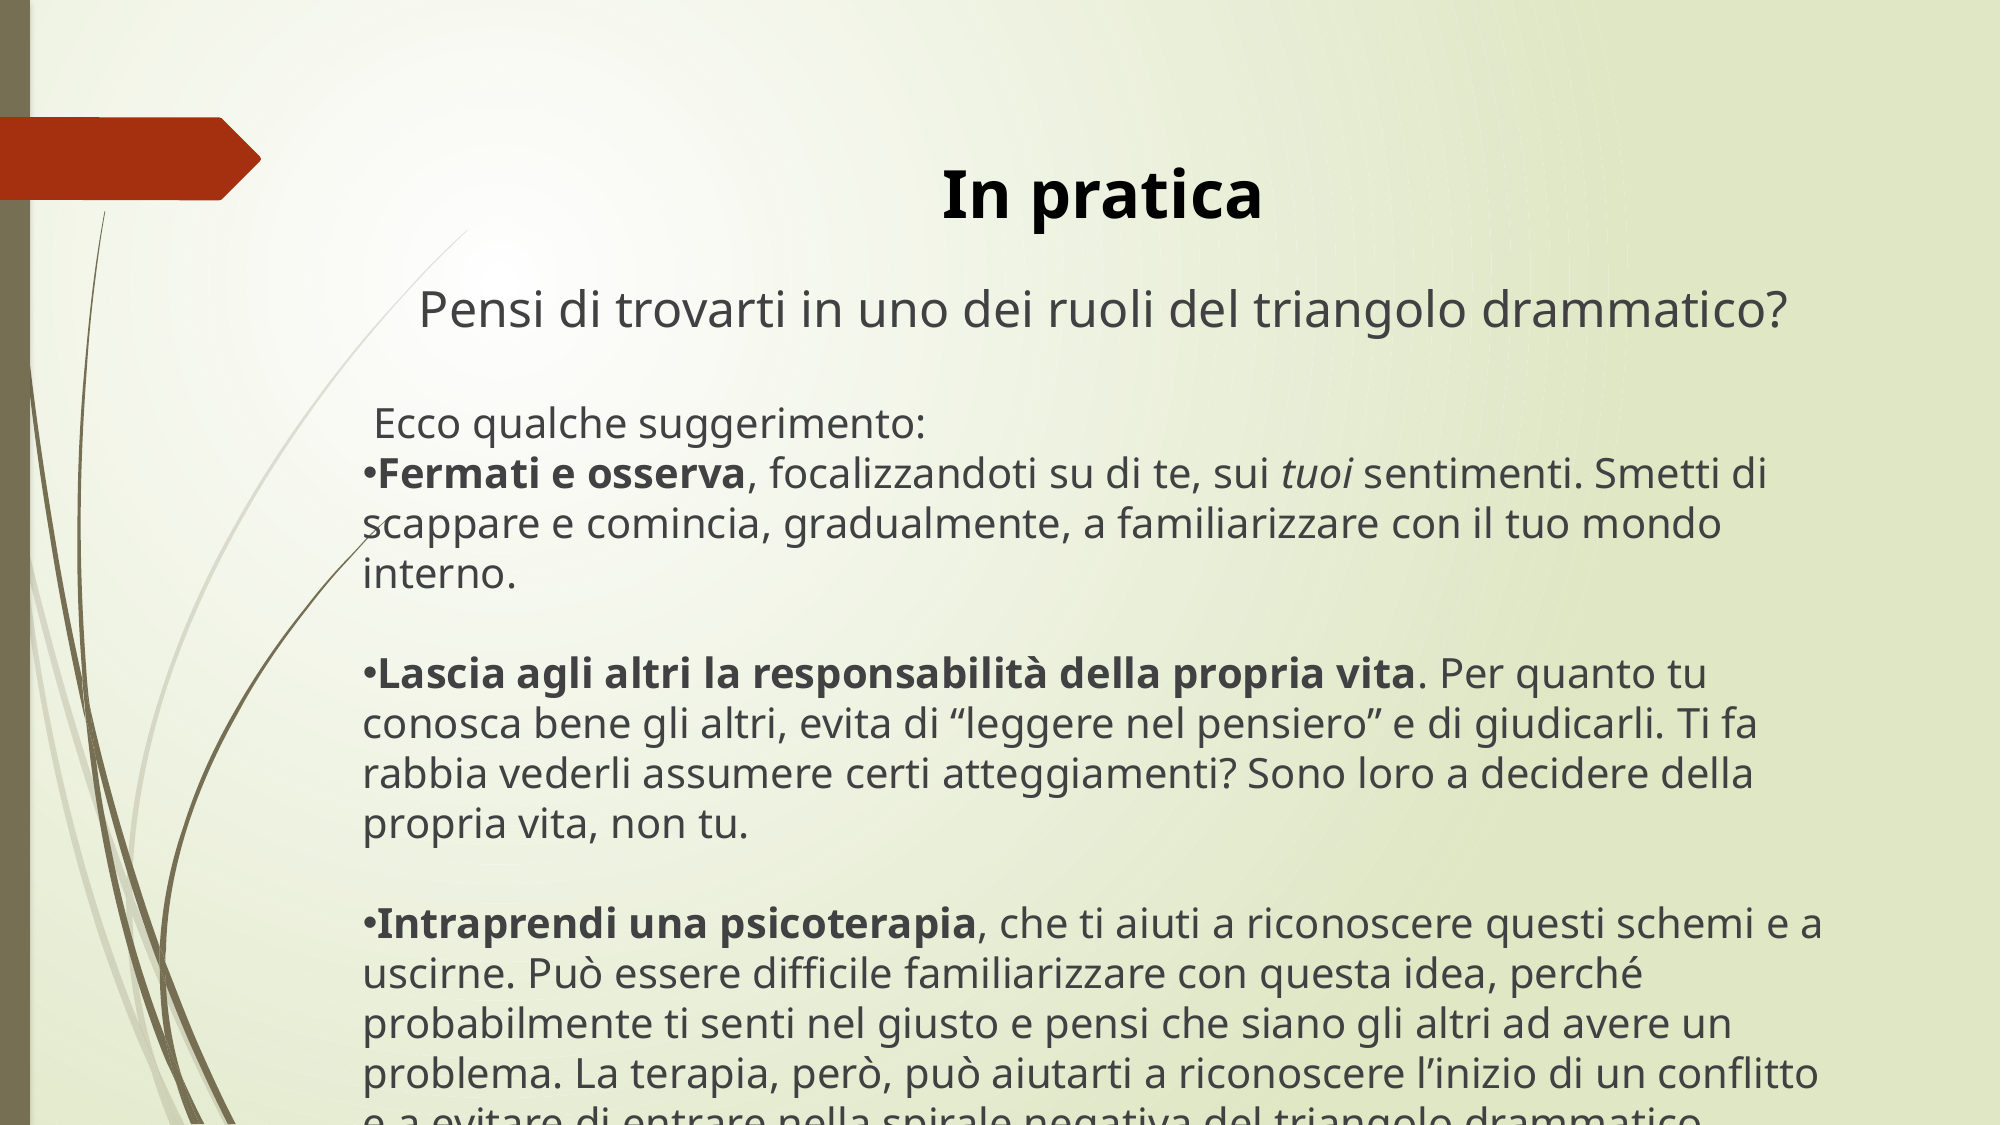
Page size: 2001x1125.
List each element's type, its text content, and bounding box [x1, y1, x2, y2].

text_box In pratica Pensi di trovarti in uno dei ruoli del triangolo drammatico? Ecco qualche suggerimento: Fermati e osserva, focalizzandoti su di te, sui tuoi sentimenti. Smetti di scappare e comincia, gradualmente, a familiarizzare con il tuo mondo interno. Lascia agli altri la responsabilità della propria vita. Per quanto tu conosca bene gli altri, evita di “leggere nel pensiero” e di giudicarli. Ti fa rabbia vederli assumere certi atteggiamenti? Sono loro a decidere della propria vita, non tu. Intraprendi una psicoterapia, che ti aiuti a riconoscere questi schemi e a uscirne. Può essere difficile familiarizzare con questa idea, perché probabilmente ti senti nel giusto e pensi che siano gli altri ad avere un problema. La terapia, però, può aiutarti a riconoscere l’inizio di un conflitto e a evitare di entrare nella spirale negativa del triangolo drammatico. [348, 144, 1860, 1125]
